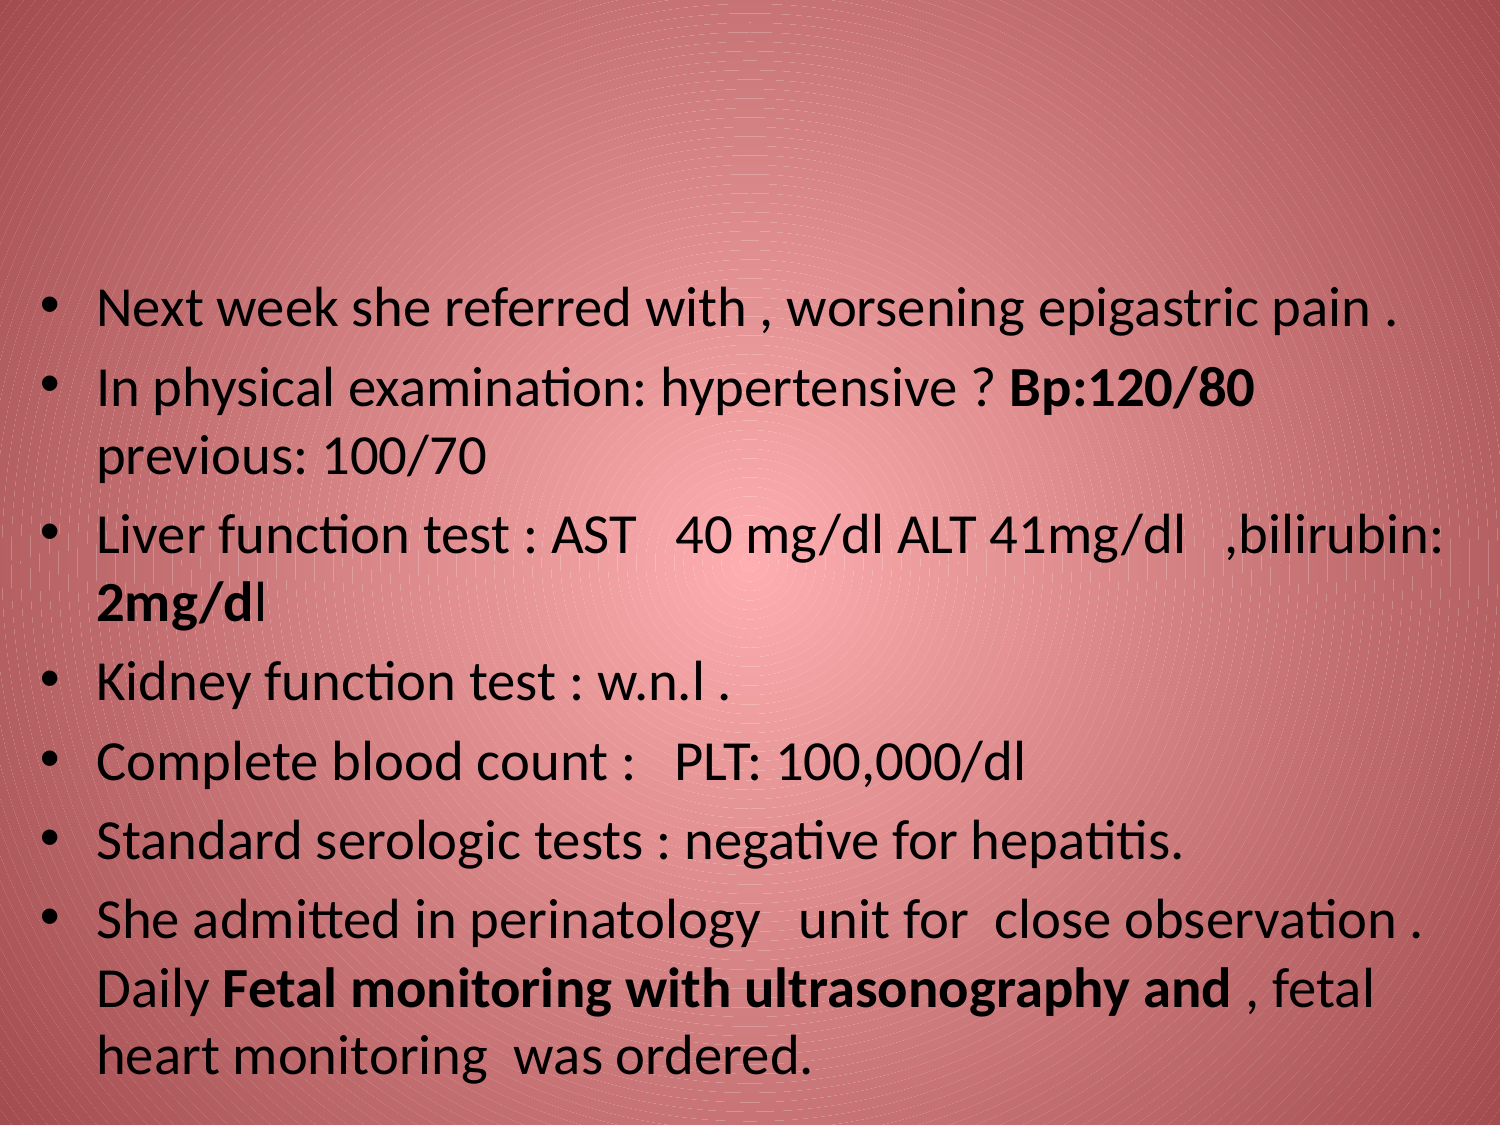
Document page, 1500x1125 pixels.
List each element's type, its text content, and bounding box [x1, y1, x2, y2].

list Next week she referred with , worsening epigastric pain . In physical examination: hypertensive ? Bp:120/80 previous: 100/70 Liver function test : AST 40 mg/dl ALT 41mg/dl ,bilirubin: 2mg/dl Kidney function test : w.n.l . Complete blood count : PLT: 100,000/dl Standard serologic tests : negative for hepatitis. She admitted in perinatology unit for close observation . Daily Fetal monitoring with ultrasonography and , fetal heart monitoring was ordered. [24, 262, 1475, 1100]
